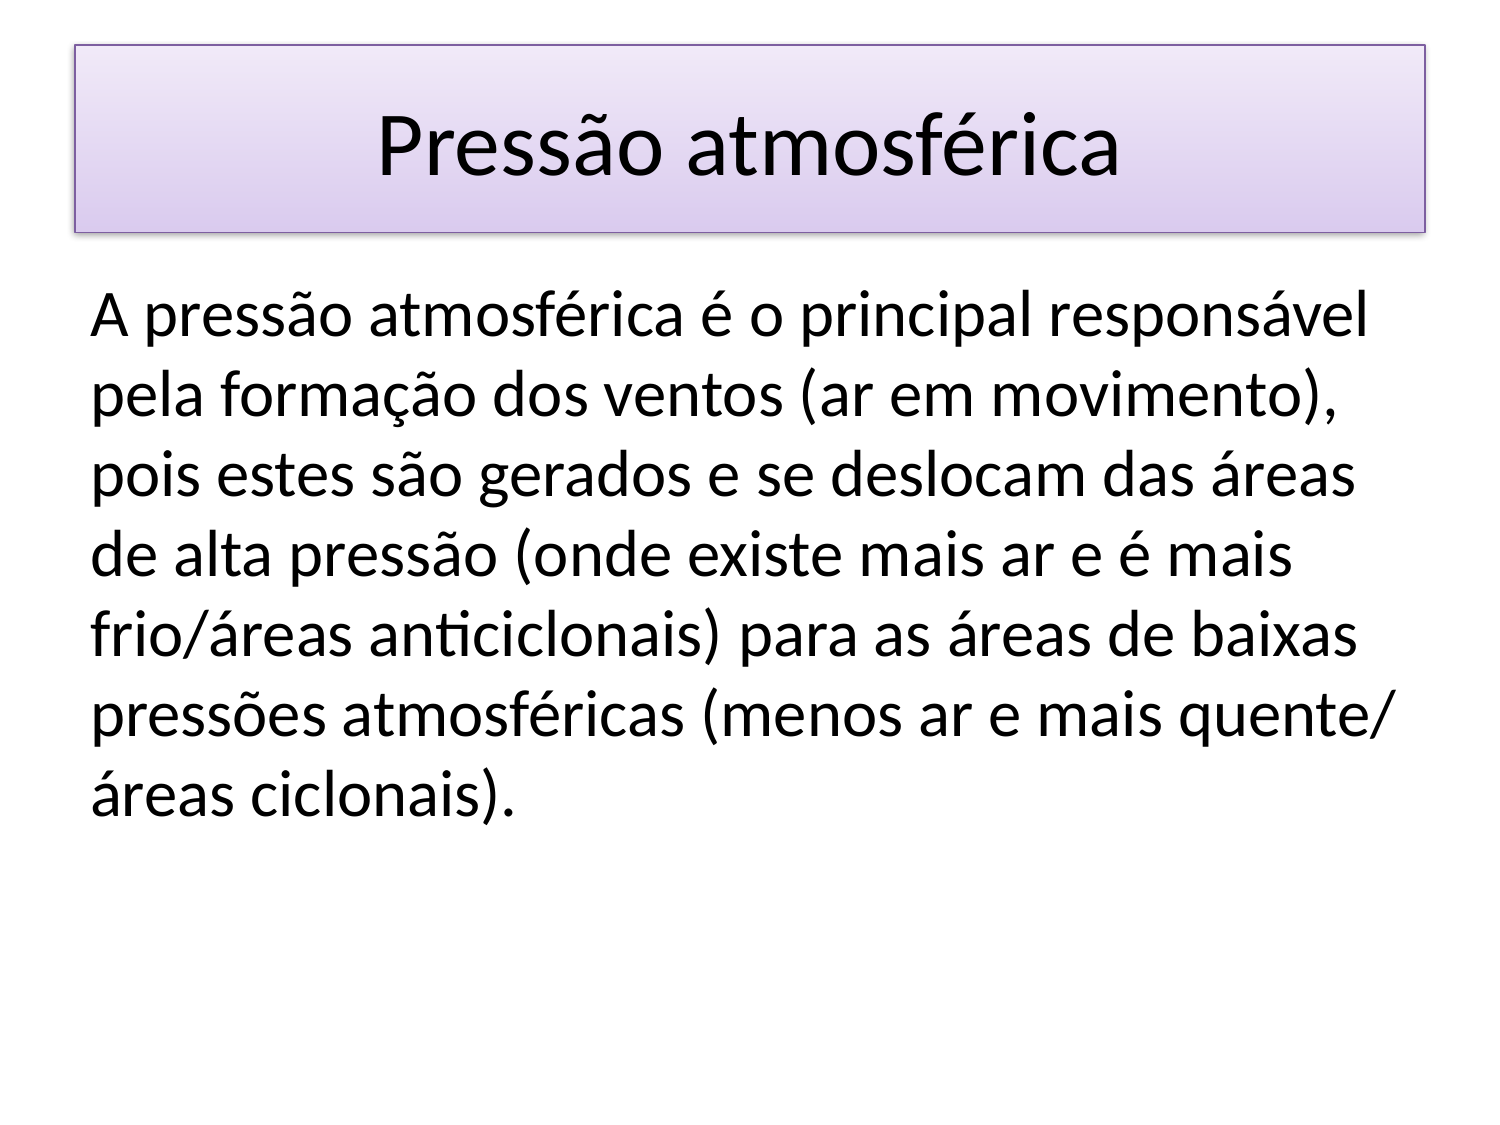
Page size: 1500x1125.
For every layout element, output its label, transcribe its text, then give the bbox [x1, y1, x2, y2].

title Pressão atmosférica [74, 44, 1426, 233]
list A pressão atmosférica é o principal responsável pela formação dos ventos (ar em movimento), pois estes são gerados e se deslocam das áreas de alta pressão (onde existe mais ar e é mais frio/áreas anticiclonais) para as áreas de baixas pressões atmosféricas (menos ar e mais quente/ áreas ciclonais). [75, 262, 1425, 1005]
